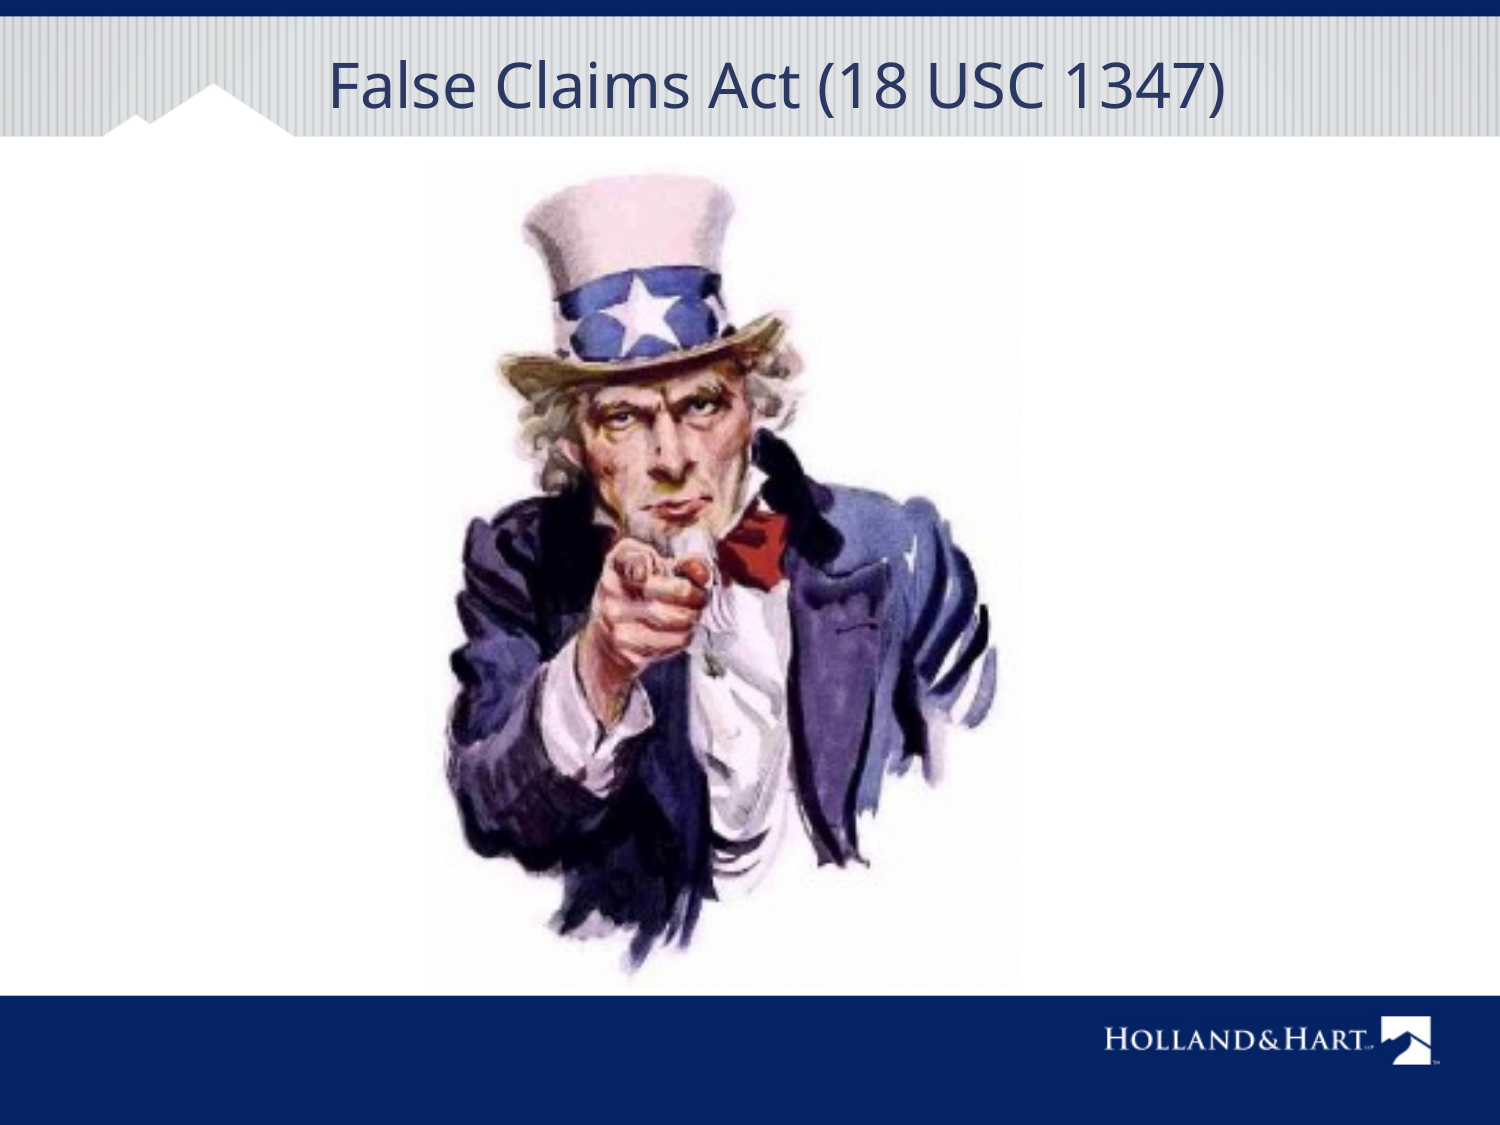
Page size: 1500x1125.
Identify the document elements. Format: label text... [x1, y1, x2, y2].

picture [0, 0, 1500, 1125]
title False Claims Act (18 USC 1347) [312, 37, 1438, 130]
